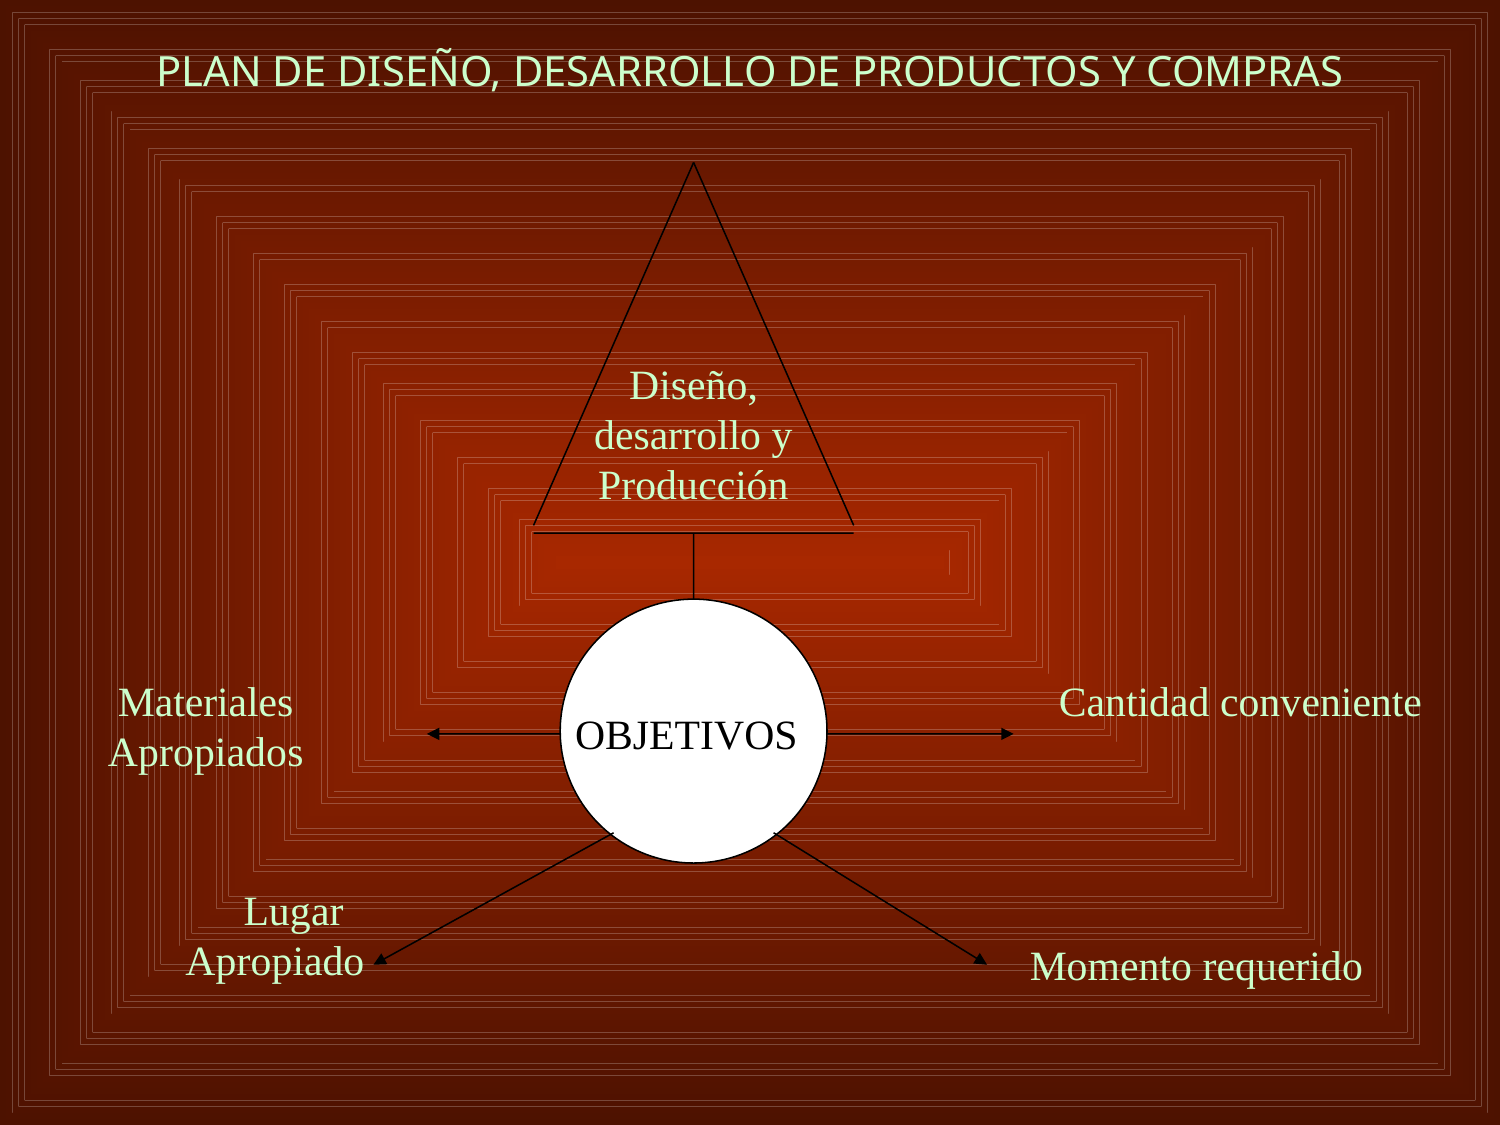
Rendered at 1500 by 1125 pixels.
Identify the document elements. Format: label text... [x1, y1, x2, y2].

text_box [0, 162, 1441, 1051]
text_box PLAN DE DISEÑO, DESARROLLO DE PRODUCTOS Y COMPRAS [0, 37, 1500, 103]
